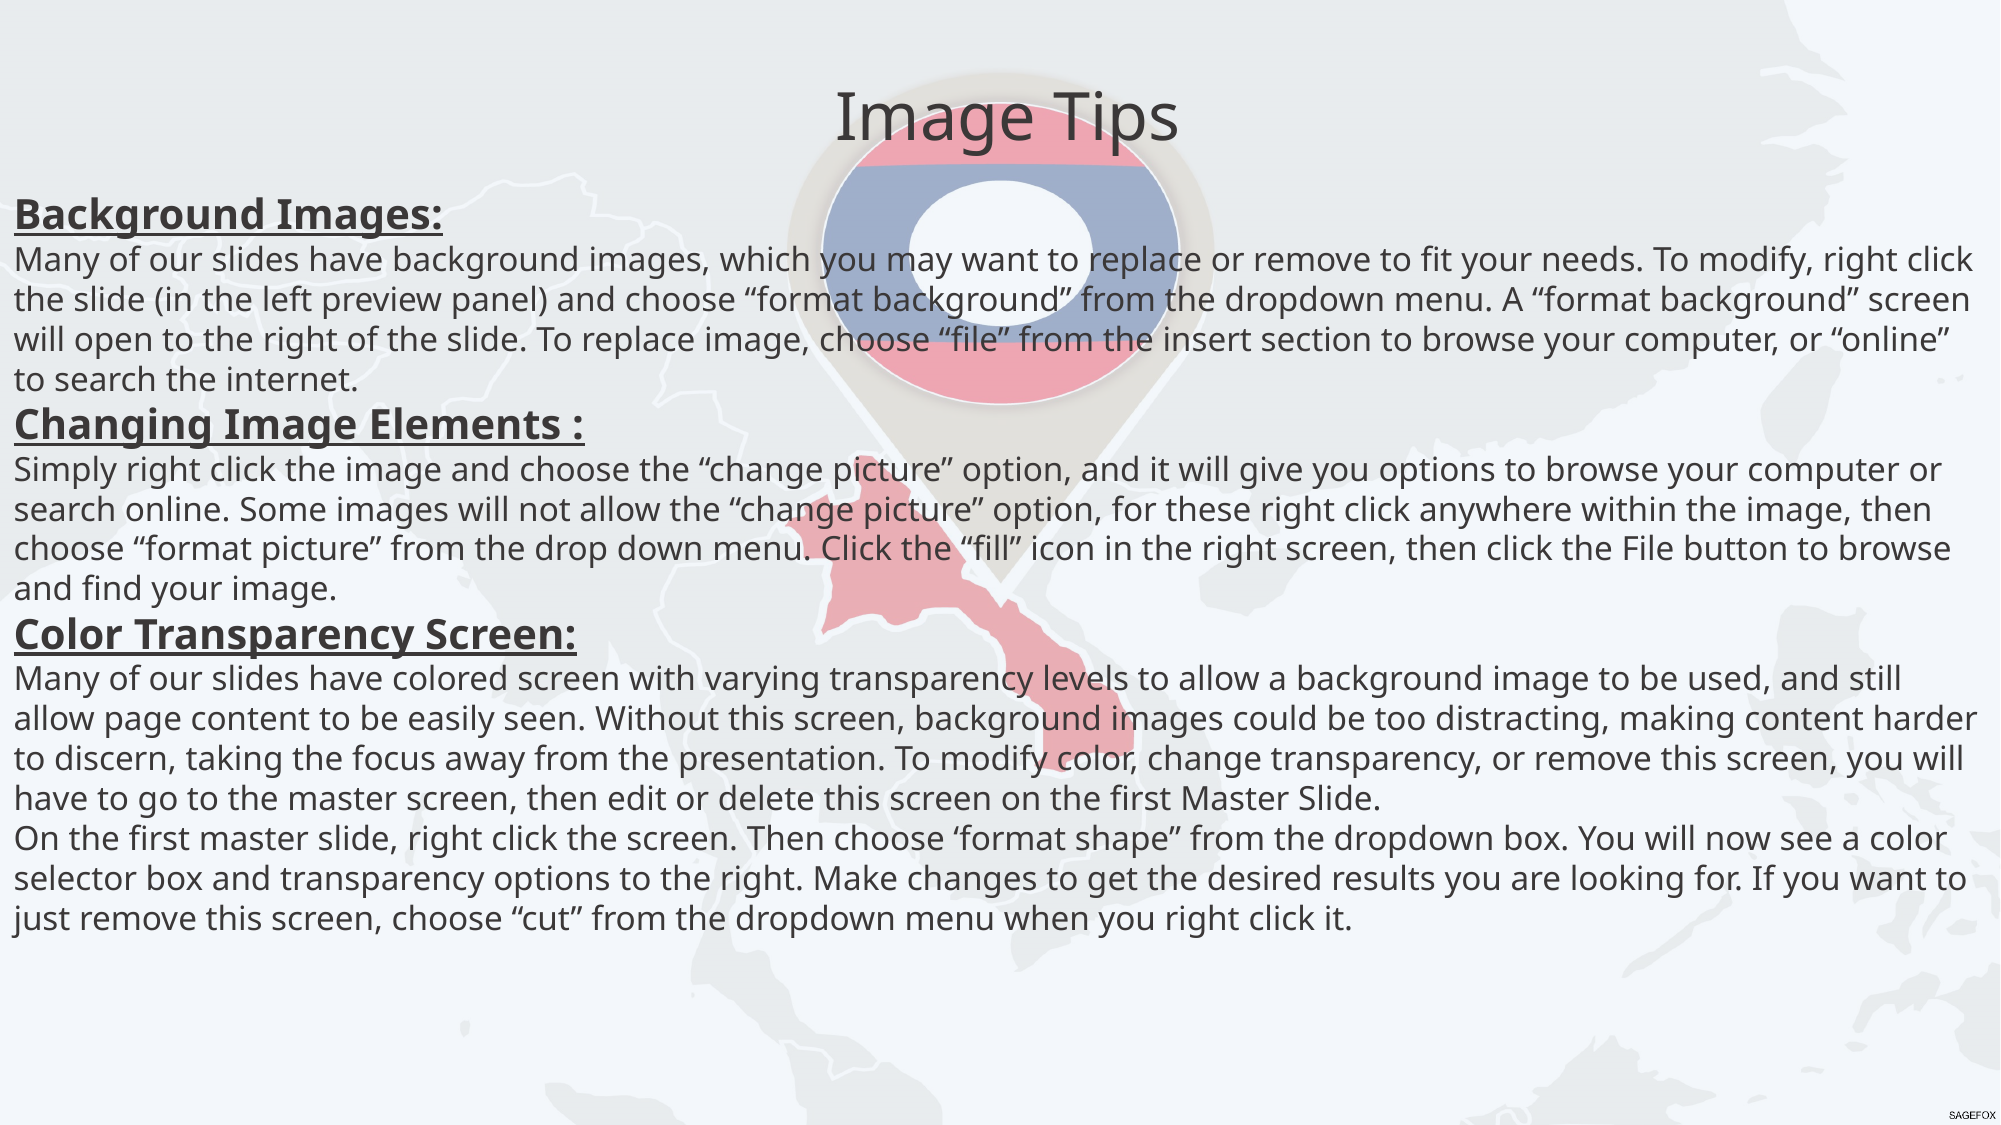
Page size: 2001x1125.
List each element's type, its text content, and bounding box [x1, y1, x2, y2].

text_box Background Images: Many of our slides have background images, which you may want to replace or remove to fit your needs. To modify, right click the slide (in the left preview panel) and choose “format background” from the dropdown menu. A “format background” screen will open to the right of the slide. To replace image, choose “file” from the insert section to browse your computer, or “online” to search the internet. Changing Image Elements : Simply right click the image and choose the “change picture” option, and it will give you options to browse your computer or search online. Some images will not allow the “change picture” option, for these right click anywhere within the image, then choose “format picture” from the drop down menu. Click the “fill” icon in the right screen, then click the File button to browse and find your image. Color Transparency Screen: Many of our slides have colored screen with varying transparency levels to allow a background image to be used, and still allow page content to be easily seen. Without this screen, background images could be too distracting, making content harder to discern, taking the focus away from the presentation. To modify color, change transparency, or remove this screen, you will have to go to the master screen, then edit or delete this screen on the first Master Slide. On the first master slide, right click the screen. Then choose ‘format shape” from the dropdown box. You will now see a color selector box and transparency options to the right. Make changes to get the desired results you are looking for. If you want to just remove this screen, choose “cut” from the dropdown menu when you right click it. [0, 0, 2000, 1125]
title Image Tips [597, 59, 1420, 177]
